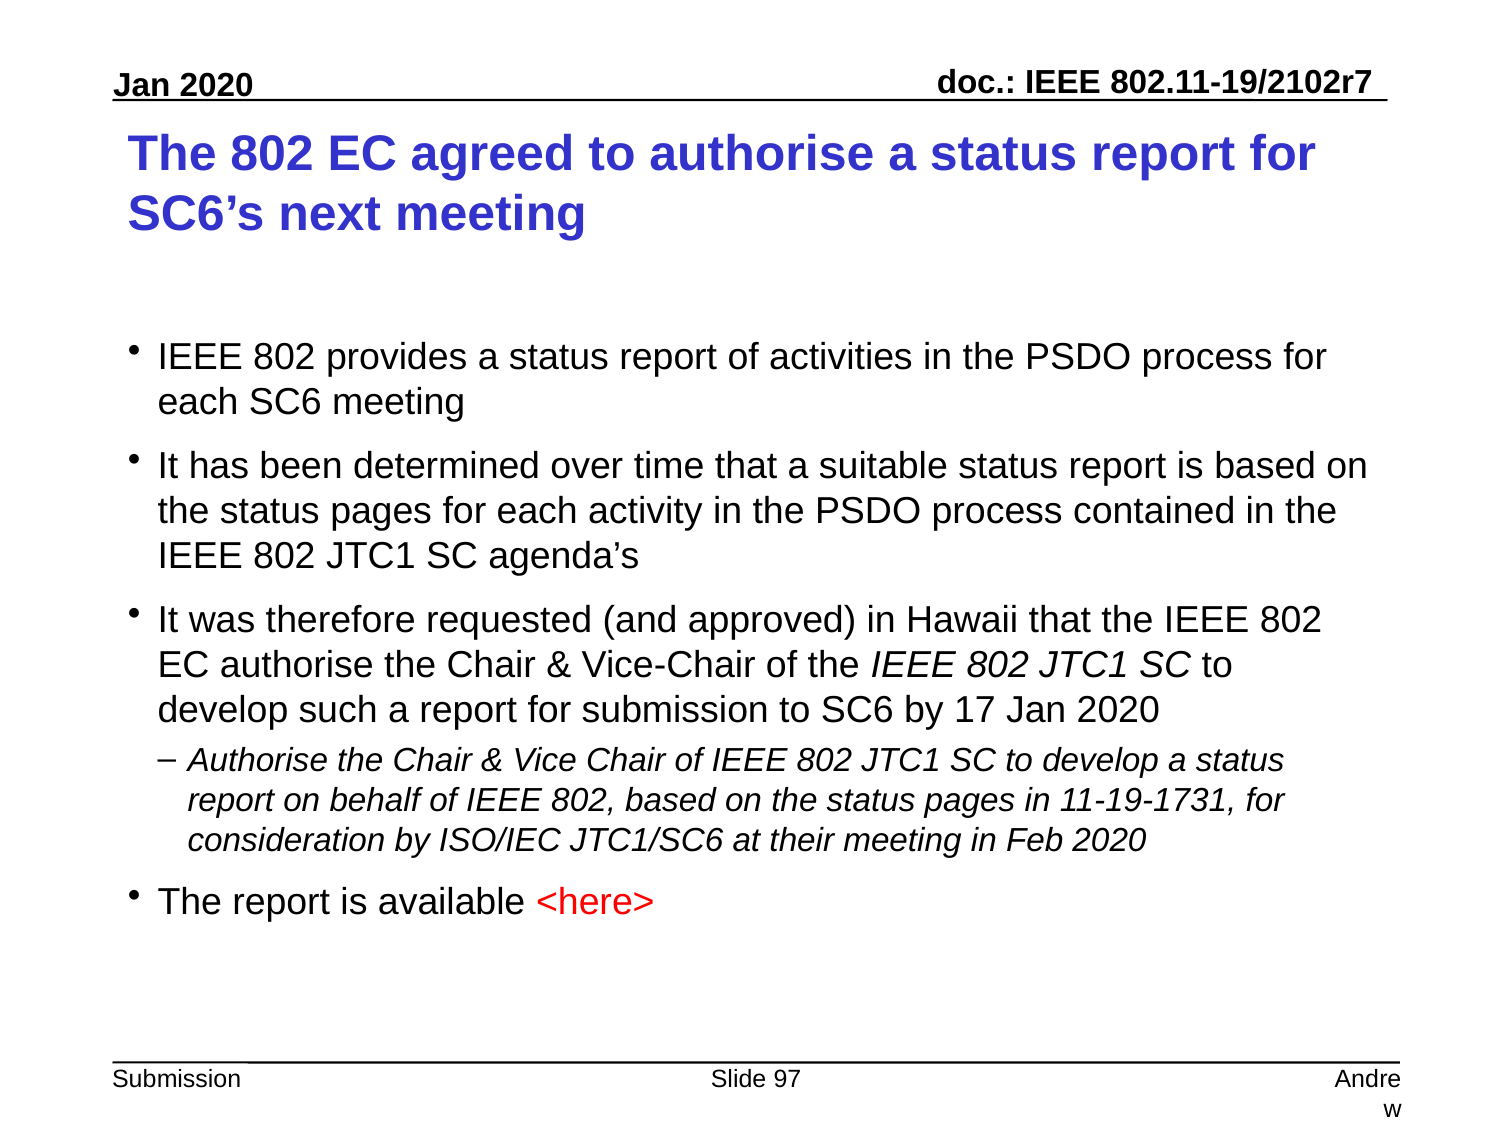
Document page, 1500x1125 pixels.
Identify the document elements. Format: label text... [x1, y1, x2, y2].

footer Andrew Myles, Cisco [1320, 1061, 1402, 1093]
title The 802 EC agreed to authorise a status report for SC6’s next meeting [112, 112, 1388, 288]
list IEEE 802 provides a status report of activities in the PSDO process for each SC6 meeting It has been determined over time that a suitable status report is based on the status pages for each activity in the PSDO process contained in the IEEE 802 JTC1 SC agenda’s It was therefore requested (and approved) in Hawaii that the IEEE 802 EC authorise the Chair & Vice-Chair of the IEEE 802 JTC1 SC to develop such a report for submission to SC6 by 17 Jan 2020 Authorise the Chair & Vice Chair of IEEE 802 JTC1 SC to develop a status report on behalf of IEEE 802, based on the status pages in 11-19-1731, for consideration by ISO/IEC JTC1/SC6 at their meeting in Feb 2020 The report is available <here> [112, 324, 1388, 1000]
slide_number Slide 97 [709, 1061, 803, 1093]
